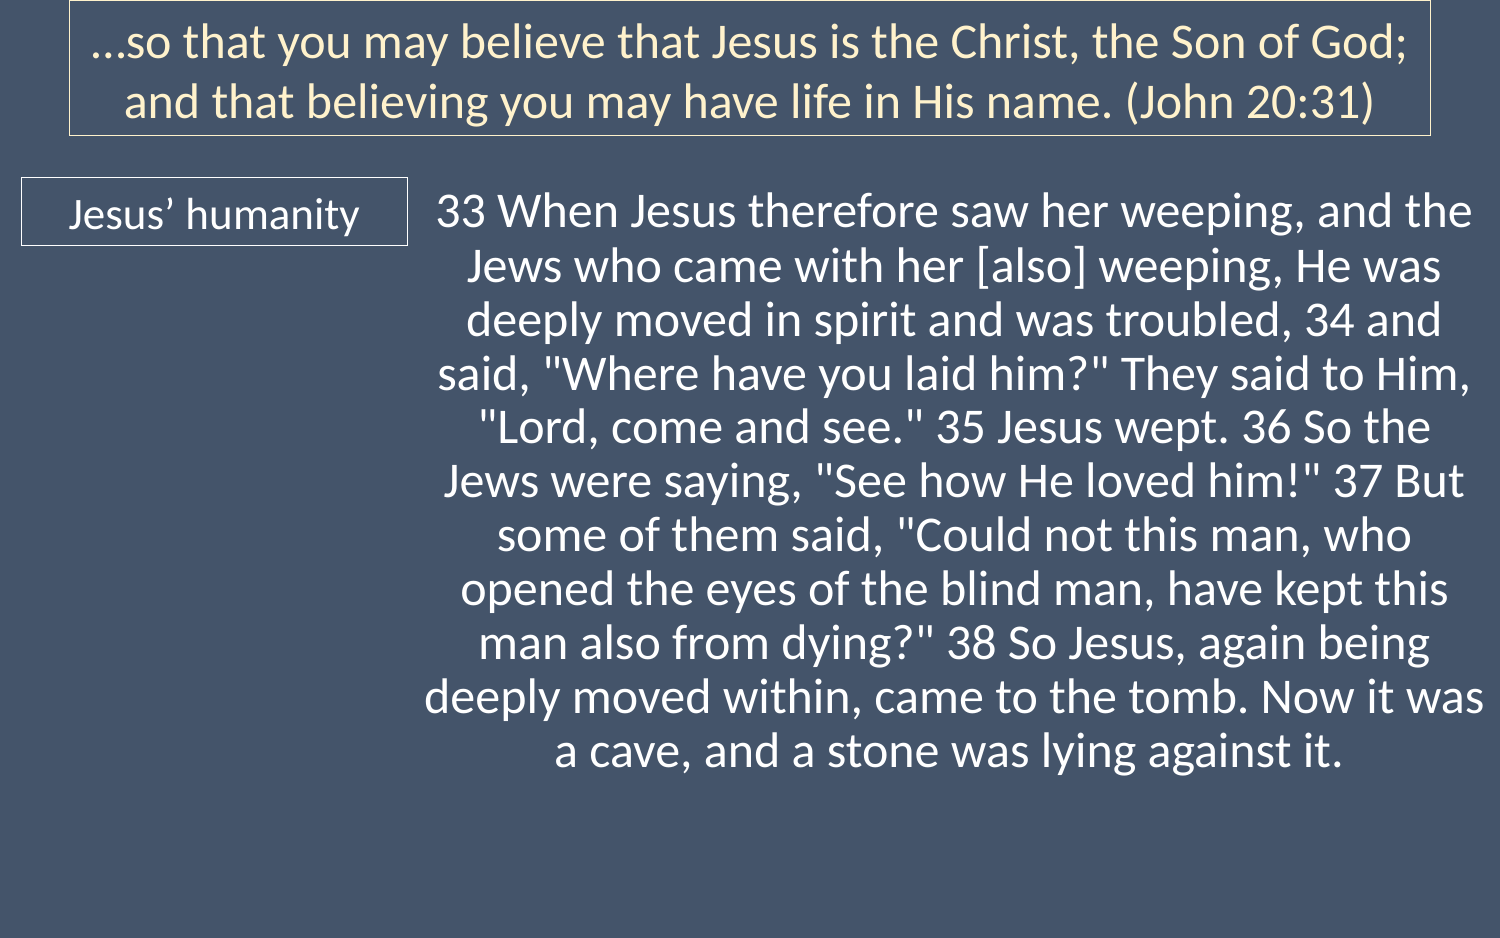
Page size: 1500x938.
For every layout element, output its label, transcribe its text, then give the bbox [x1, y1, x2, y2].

list 33 When Jesus therefore saw her weeping, and the Jews who came with her [also] weeping, He was deeply moved in spirit and was troubled, 34 and said, "Where have you laid him?" They said to Him, "Lord, come and see." 35 Jesus wept. 36 So the Jews were saying, "See how He loved him!" 37 But some of them said, "Could not this man, who opened the eyes of the blind man, have kept this man also from dying?" 38 So Jesus, again being deeply moved within, came to the tomb. Now it was a cave, and a stone was lying against it. [408, 177, 1500, 938]
text_box Jesus’ humanity [21, 177, 408, 246]
text_box …so that you may believe that Jesus is the Christ, the Son of God; and that believing you may have life in His name. (John 20:31) [69, 0, 1431, 136]
